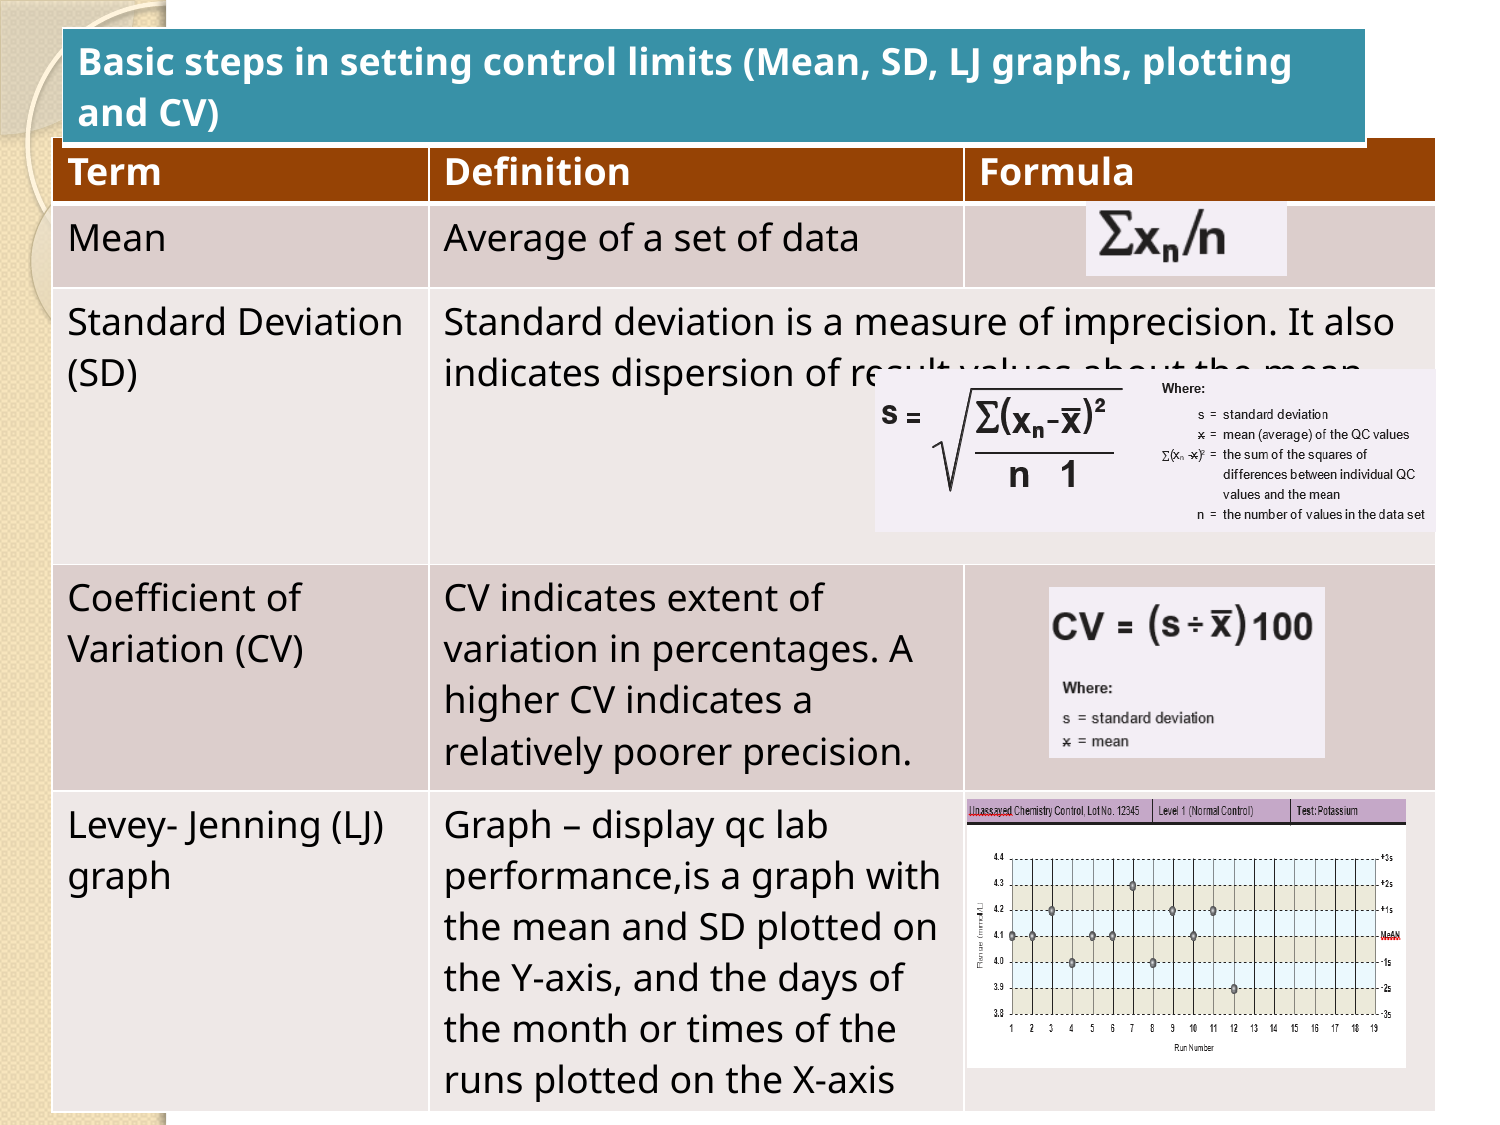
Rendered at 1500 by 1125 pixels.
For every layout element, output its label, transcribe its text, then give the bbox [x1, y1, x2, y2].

table_header Term [53, 138, 428, 201]
picture [874, 368, 1436, 532]
table_cell Average of a set of data [430, 206, 963, 287]
picture [1048, 587, 1325, 759]
table_cell CV indicates extent of variation in percentages. A higher CV indicates a relatively poorer precision. [430, 565, 963, 790]
table_cell [965, 565, 1435, 790]
picture [967, 799, 1406, 1069]
table_cell Standard deviation is a measure of imprecision. It also indicates dispersion of result values about the mean. [430, 289, 1435, 564]
table_cell Levey- Jenning (LJ) graph [53, 792, 428, 1111]
table_cell [965, 792, 1435, 1111]
table_cell Standard Deviation (SD) [53, 289, 428, 564]
table_cell [965, 206, 1084, 287]
table_header Definition [430, 148, 963, 201]
table_cell Mean [53, 206, 428, 287]
table_header Basic steps in setting control limits (Mean, SD, LJ graphs, plotting and CV) [63, 29, 1365, 142]
table_cell Graph – display qc lab performance,is a graph with the mean and SD plotted on the Y-axis, and the days of the month or times of the runs plotted on the X-axis [430, 792, 963, 1111]
picture [1086, 201, 1287, 277]
table_cell [1287, 206, 1435, 287]
table_header Formula [965, 138, 1435, 201]
table_cell Coefficient of Variation (CV) [53, 565, 428, 790]
